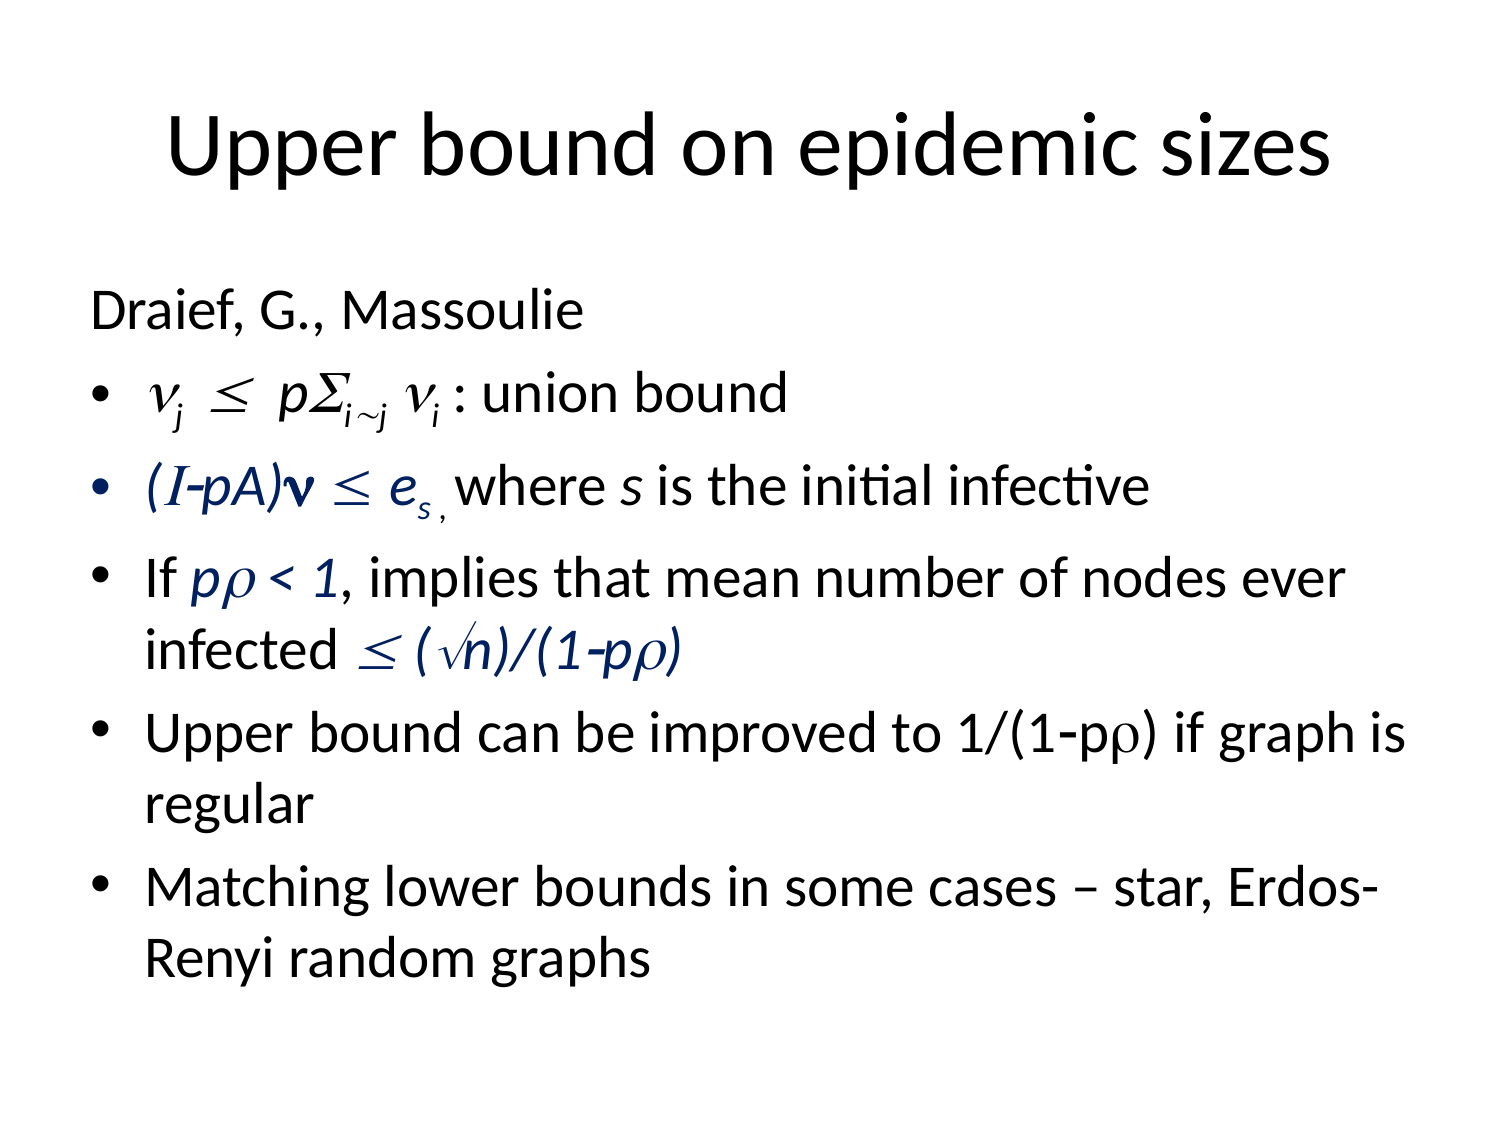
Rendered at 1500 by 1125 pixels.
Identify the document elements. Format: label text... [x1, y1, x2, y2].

title Upper bound on epidemic sizes [75, 45, 1425, 233]
list Draief, G., Massoulie j  pij i : union bound (pA)  es , where s is the initial infective If p < 1, implies that mean number of nodes ever infected  (n)/(1p) Upper bound can be improved to 1/(1p) if graph is regular Matching lower bounds in some cases – star, Erdos-Renyi random graphs [75, 262, 1425, 1005]
